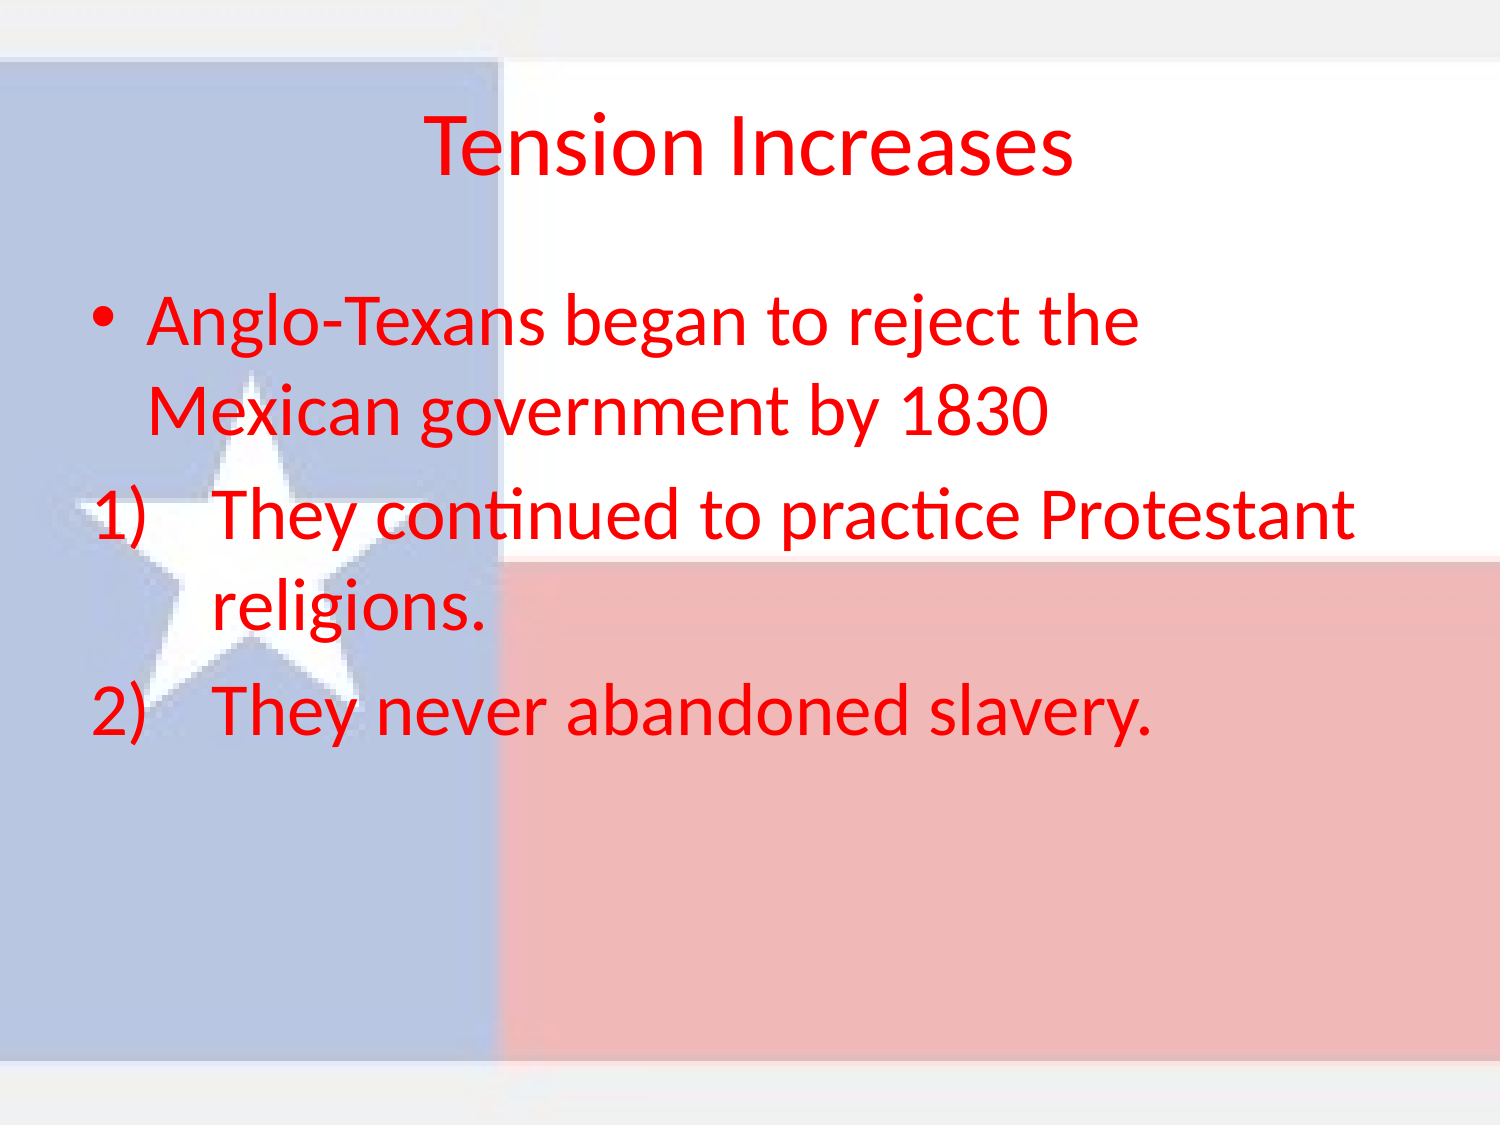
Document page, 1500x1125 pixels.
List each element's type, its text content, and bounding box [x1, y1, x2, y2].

list Anglo-Texans began to reject the Mexican government by 1830 They continued to practice Protestant religions. They never abandoned slavery. [75, 262, 1425, 1005]
title Tension Increases [75, 45, 1425, 233]
